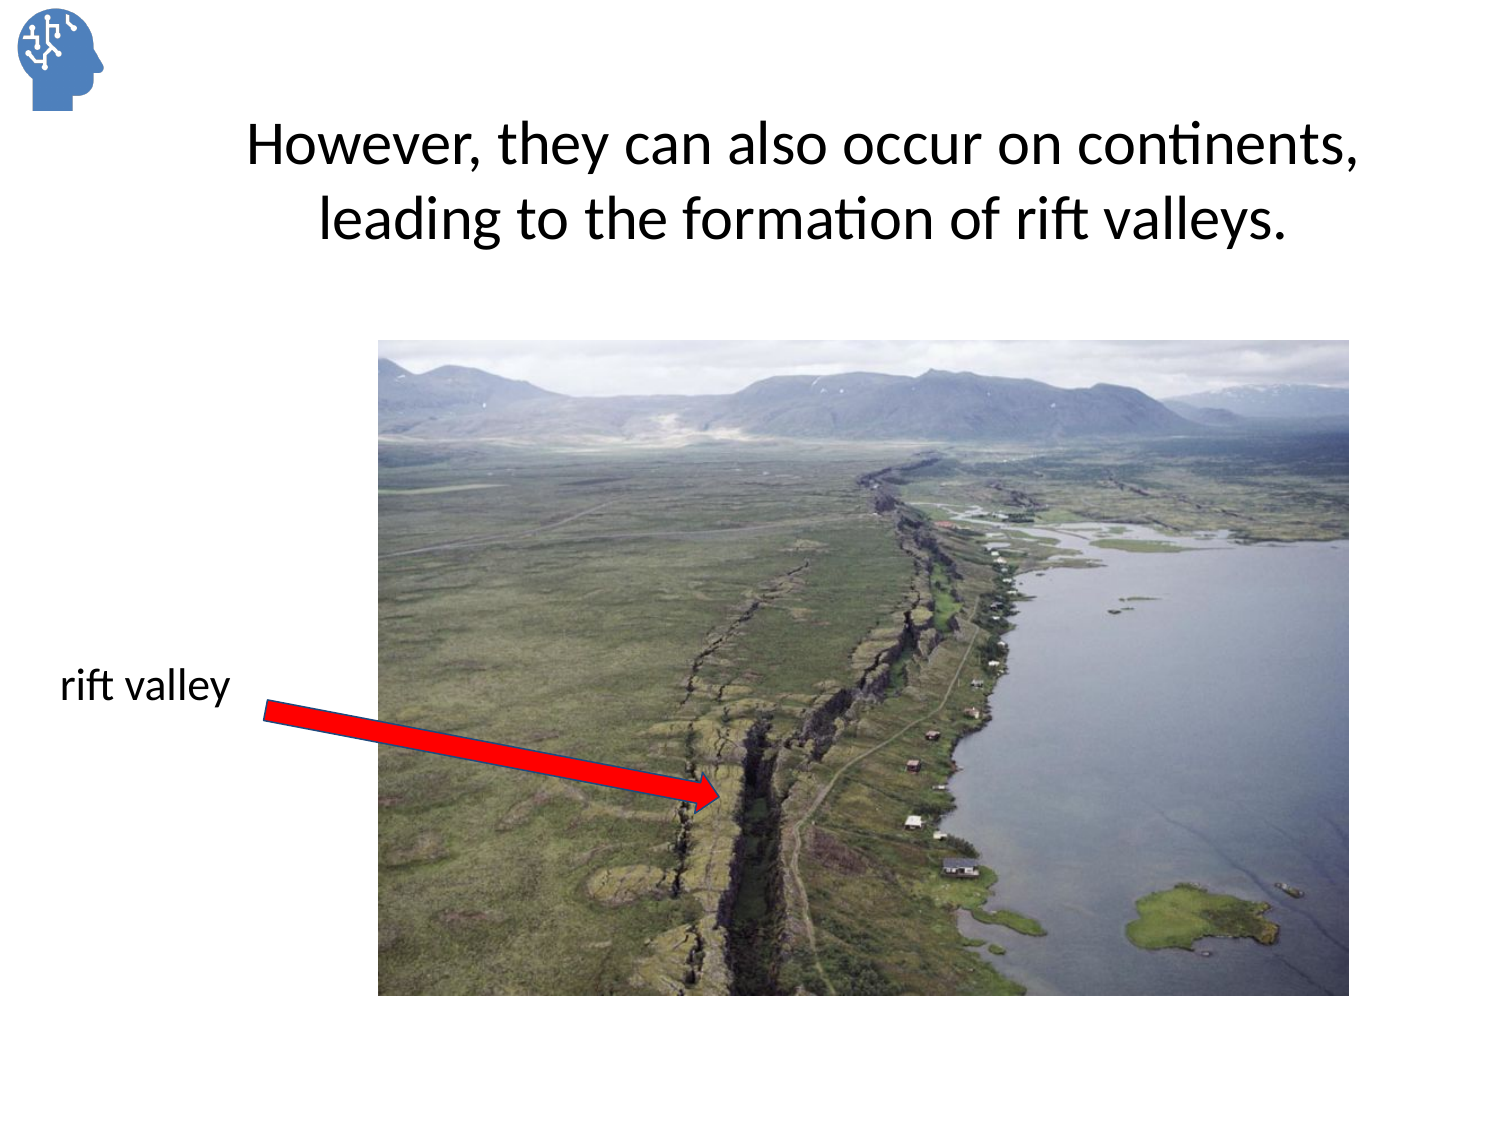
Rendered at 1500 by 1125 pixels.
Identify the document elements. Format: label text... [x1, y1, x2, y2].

picture [377, 340, 1350, 996]
text_box rift valley [44, 639, 253, 728]
text_box However, they can also occur on continents, leading to the formation of rift valleys. [138, 66, 1469, 288]
text_box [263, 699, 372, 742]
text_box [0, 0, 121, 121]
